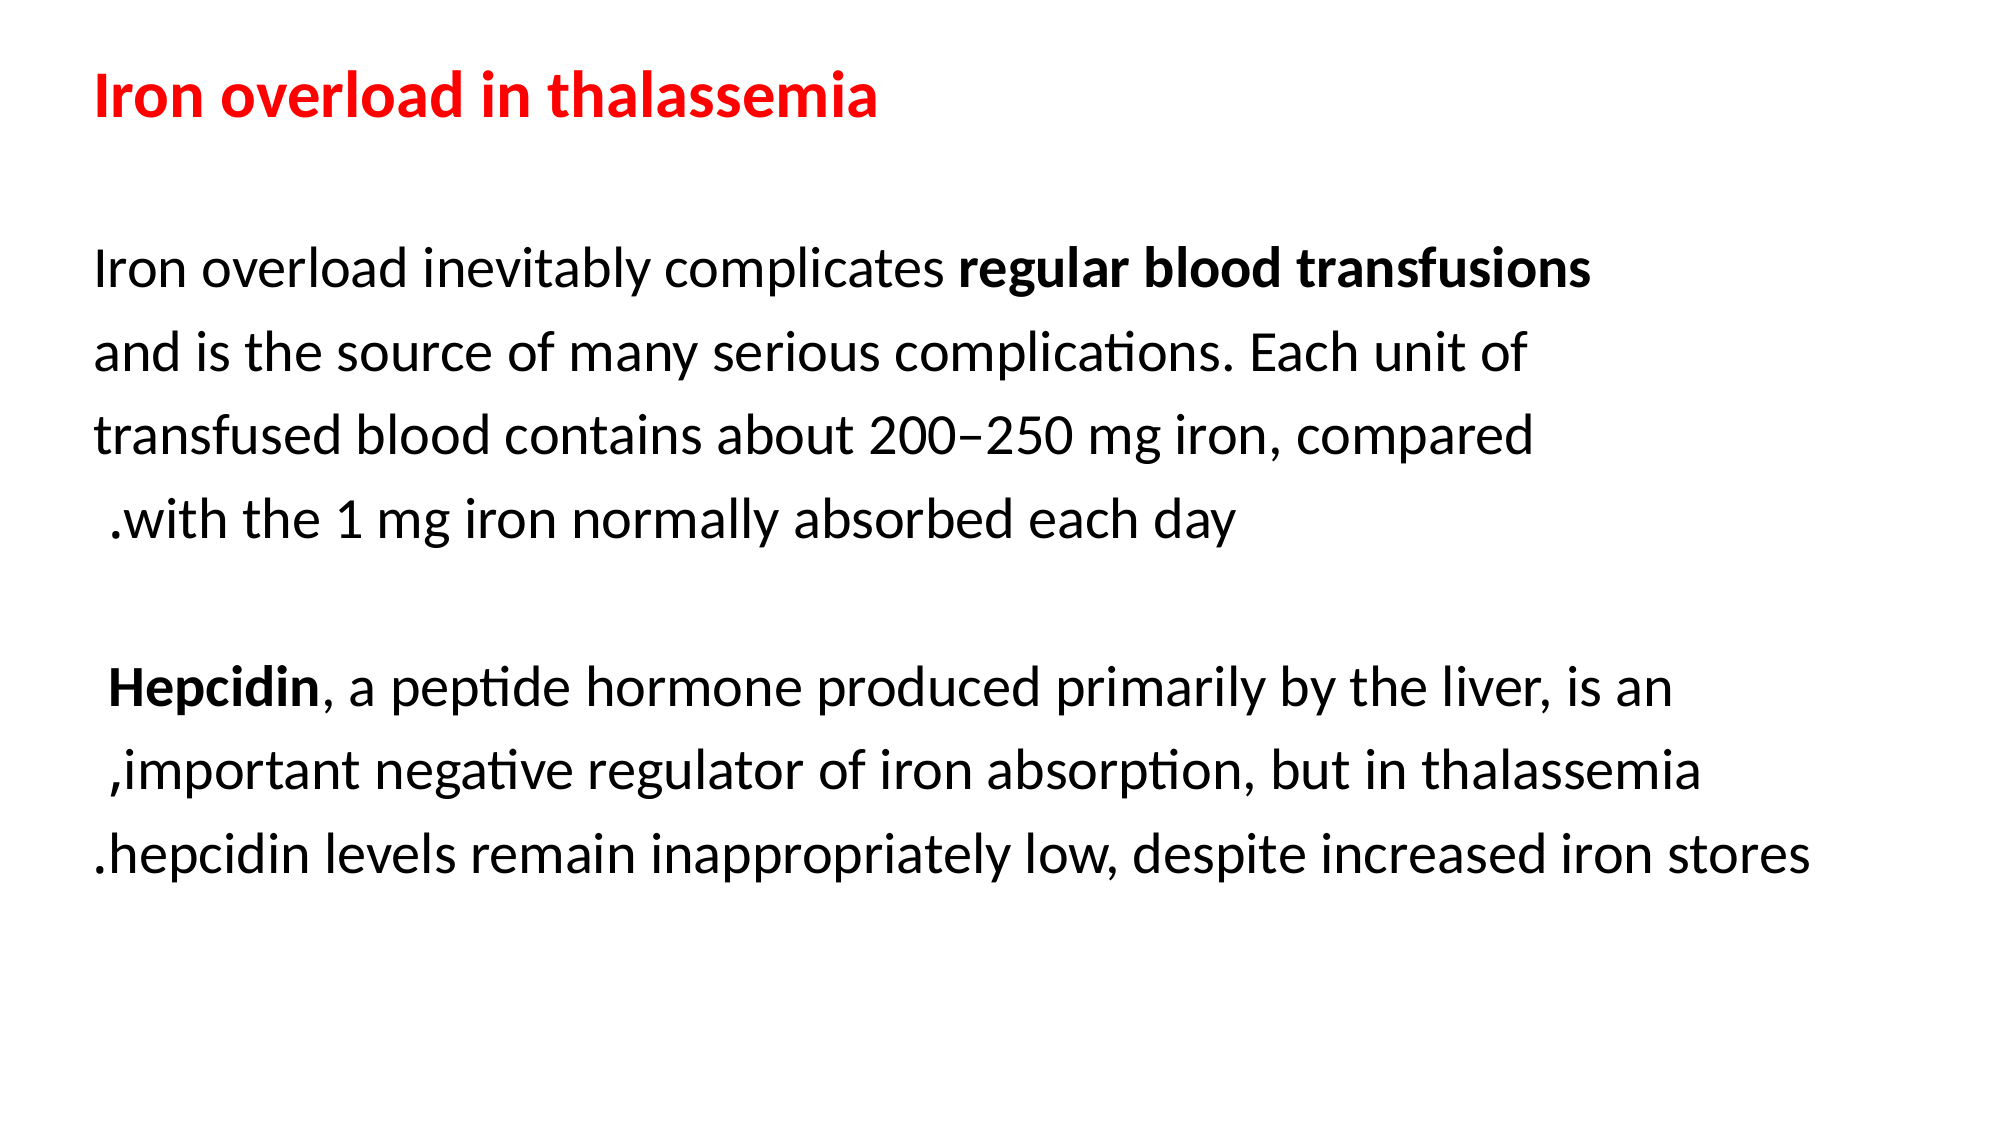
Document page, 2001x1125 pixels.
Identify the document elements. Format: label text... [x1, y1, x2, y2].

list Iron overload in thalassemia Iron overload inevitably complicates regular blood transfusions and is the source of many serious complications. Each unit of transfused blood contains about 200–250 mg iron, compared with the 1 mg iron normally absorbed each day. Hepcidin, a peptide hormone produced primarily by the liver, is an important negative regulator of iron absorption, but in thalassemia, hepcidin levels remain inappropriately low, despite increased iron stores. [78, 52, 1890, 1082]
